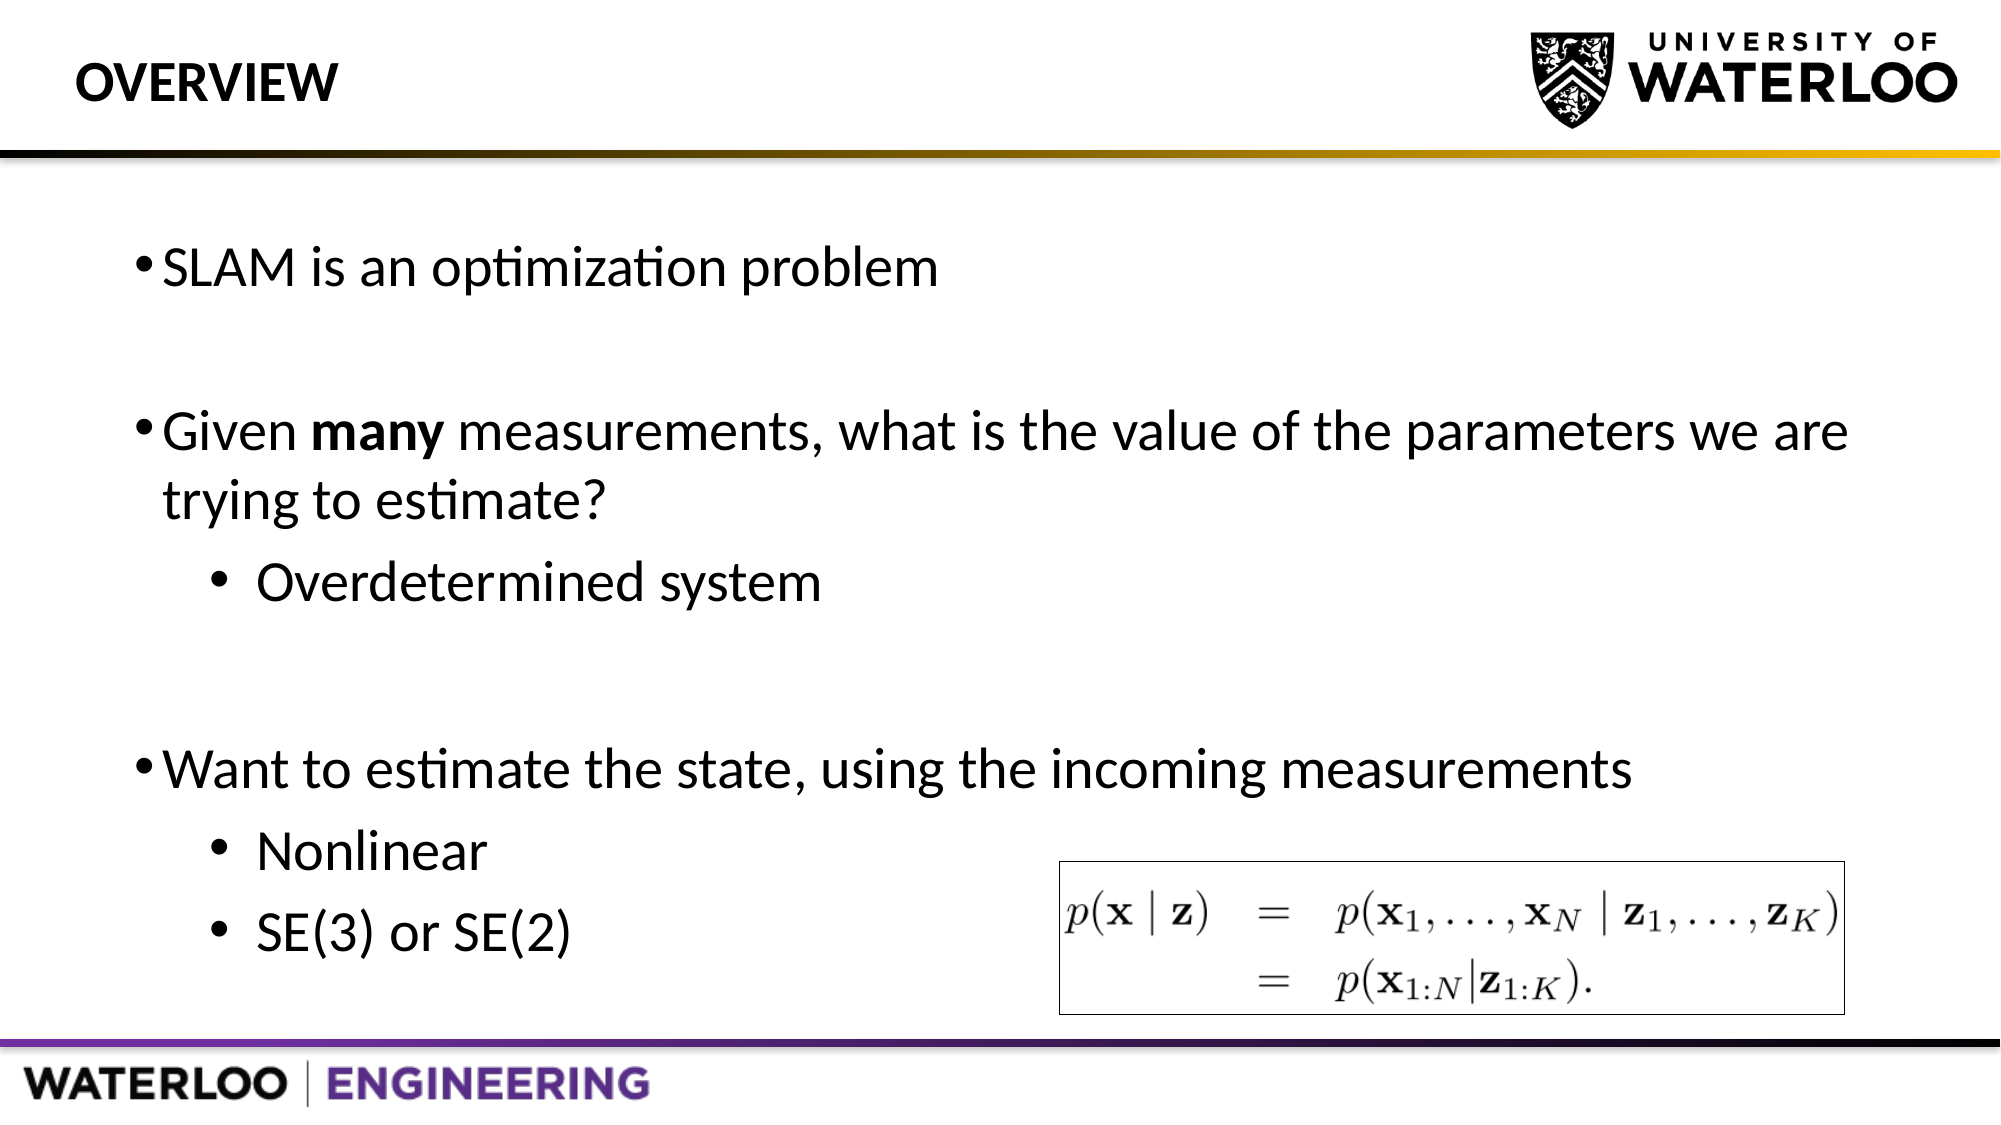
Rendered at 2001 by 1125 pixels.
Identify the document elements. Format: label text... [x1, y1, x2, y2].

text_box SLAM is an optimization problem Given many measurements, what is the value of the parameters we are trying to estimate? Overdetermined system Want to estimate the state, using the incoming measurements Nonlinear SE(3) or SE(2) [119, 185, 1870, 825]
title Overview [60, 7, 1060, 150]
picture [1058, 861, 1845, 1015]
picture [1448, 0, 2001, 199]
picture [7, 1046, 659, 1111]
